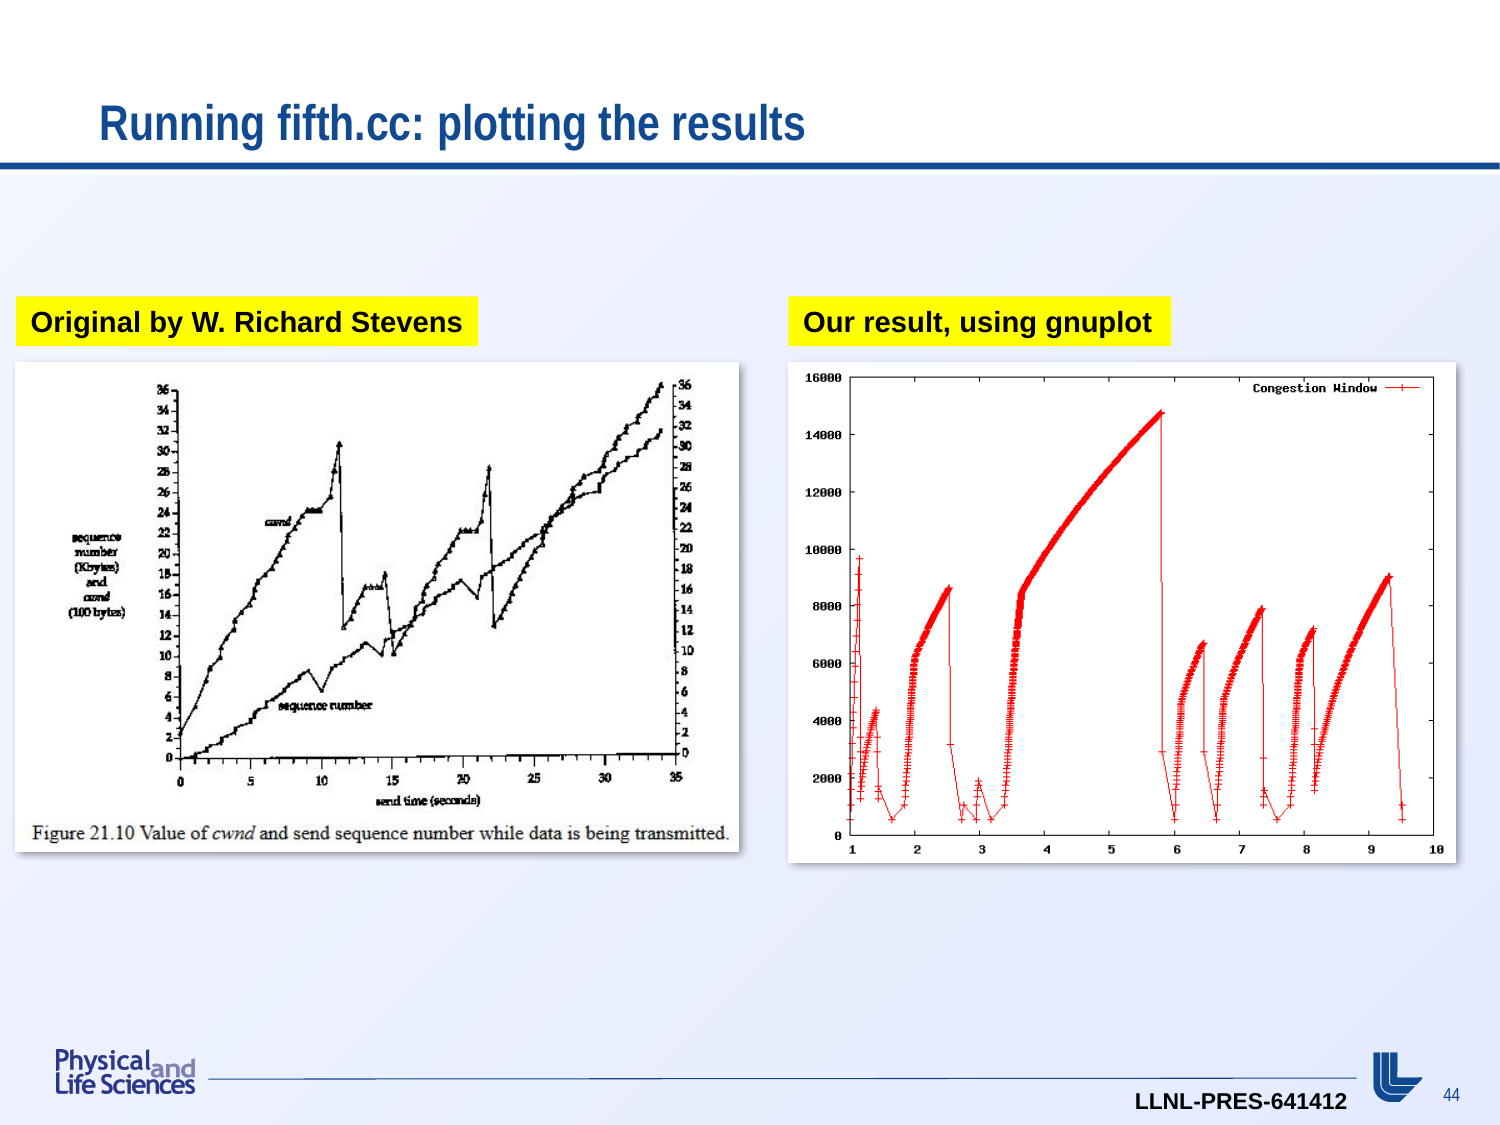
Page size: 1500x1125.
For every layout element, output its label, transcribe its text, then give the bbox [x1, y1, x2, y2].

text_box Original by W. Richard Stevens [15, 296, 479, 347]
picture [1365, 1050, 1425, 1108]
picture [56, 1049, 195, 1094]
text_box Our result, using gnuplot [788, 296, 1172, 347]
picture [14, 362, 740, 852]
title Running fifth.cc: plotting the results [99, 24, 1405, 159]
picture [788, 361, 1456, 863]
